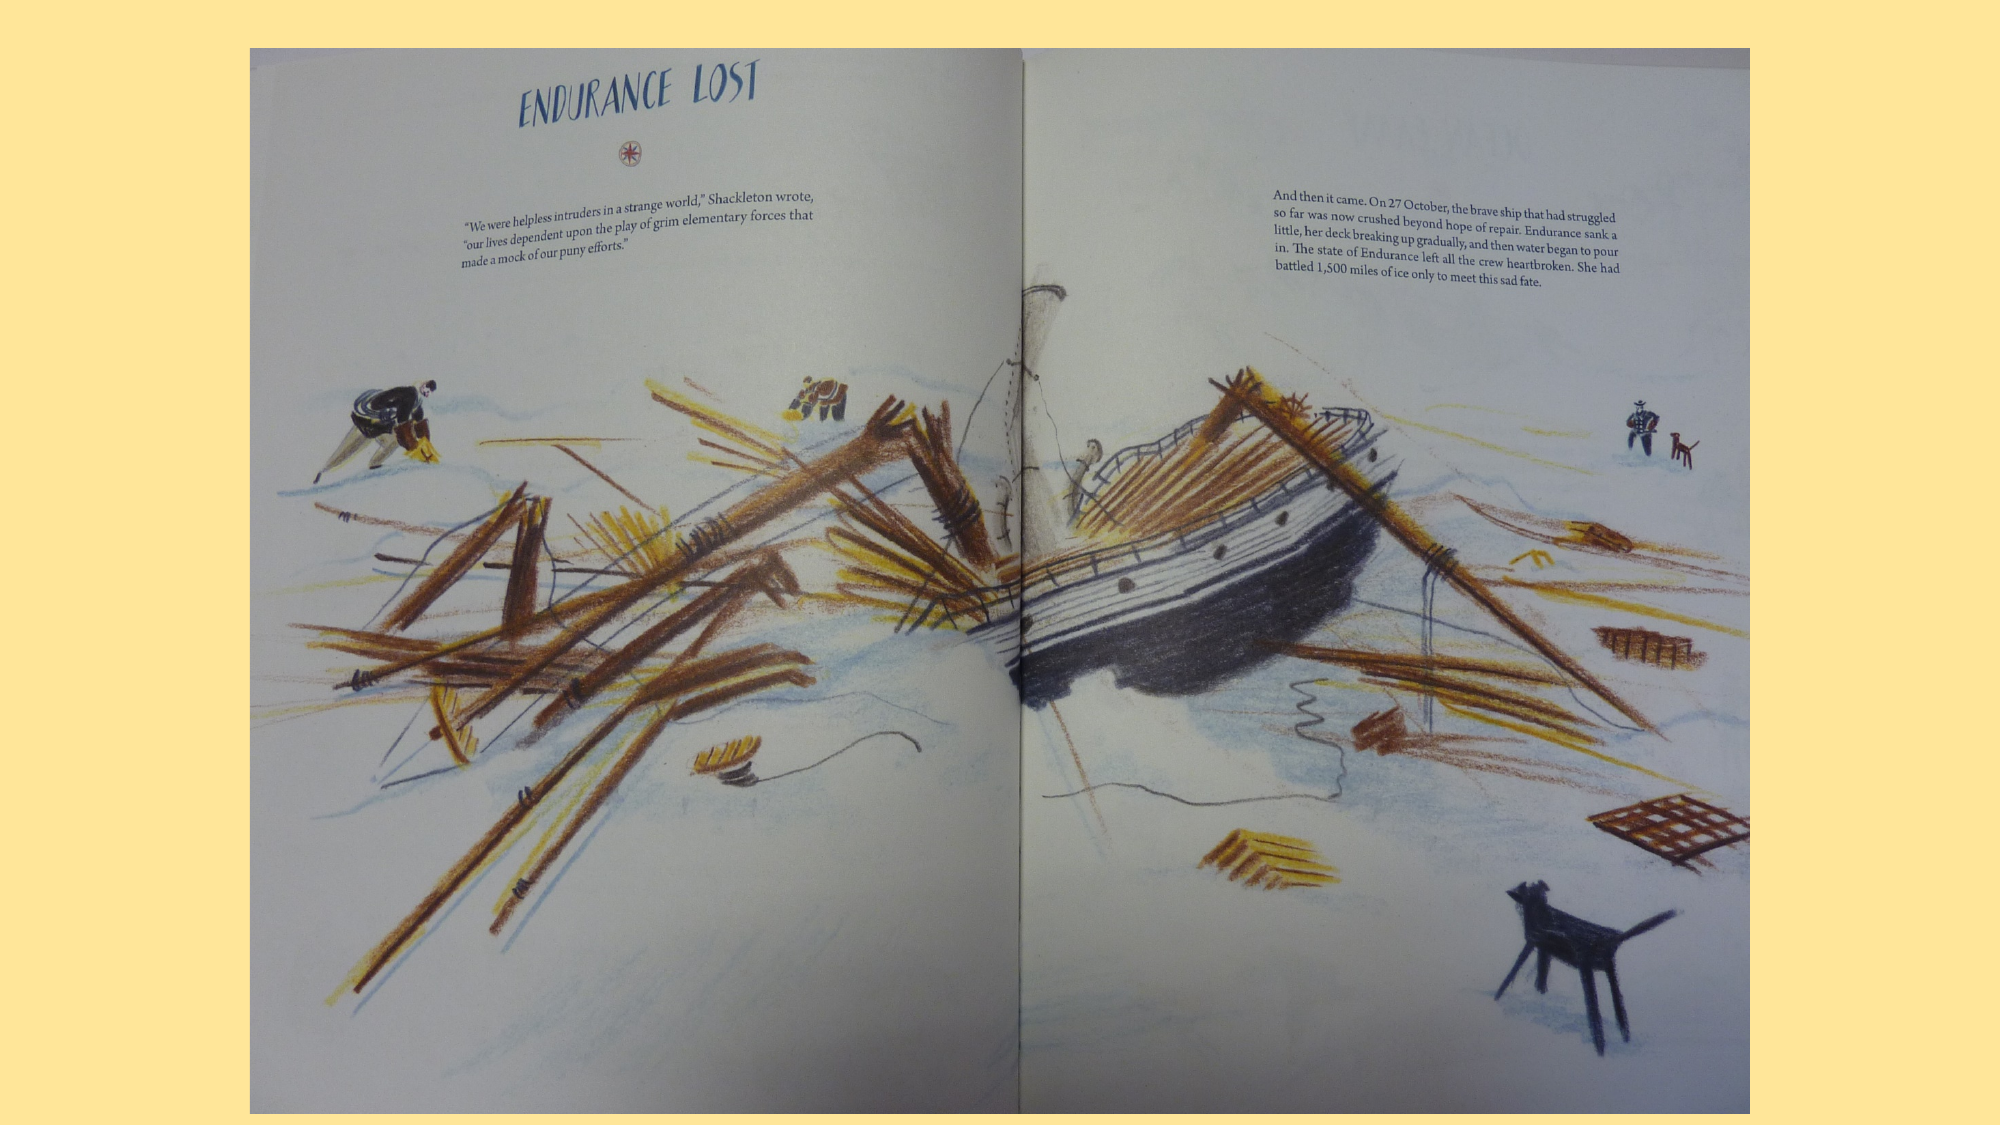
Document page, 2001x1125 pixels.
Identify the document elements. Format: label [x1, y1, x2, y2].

picture [249, 48, 1750, 1114]
